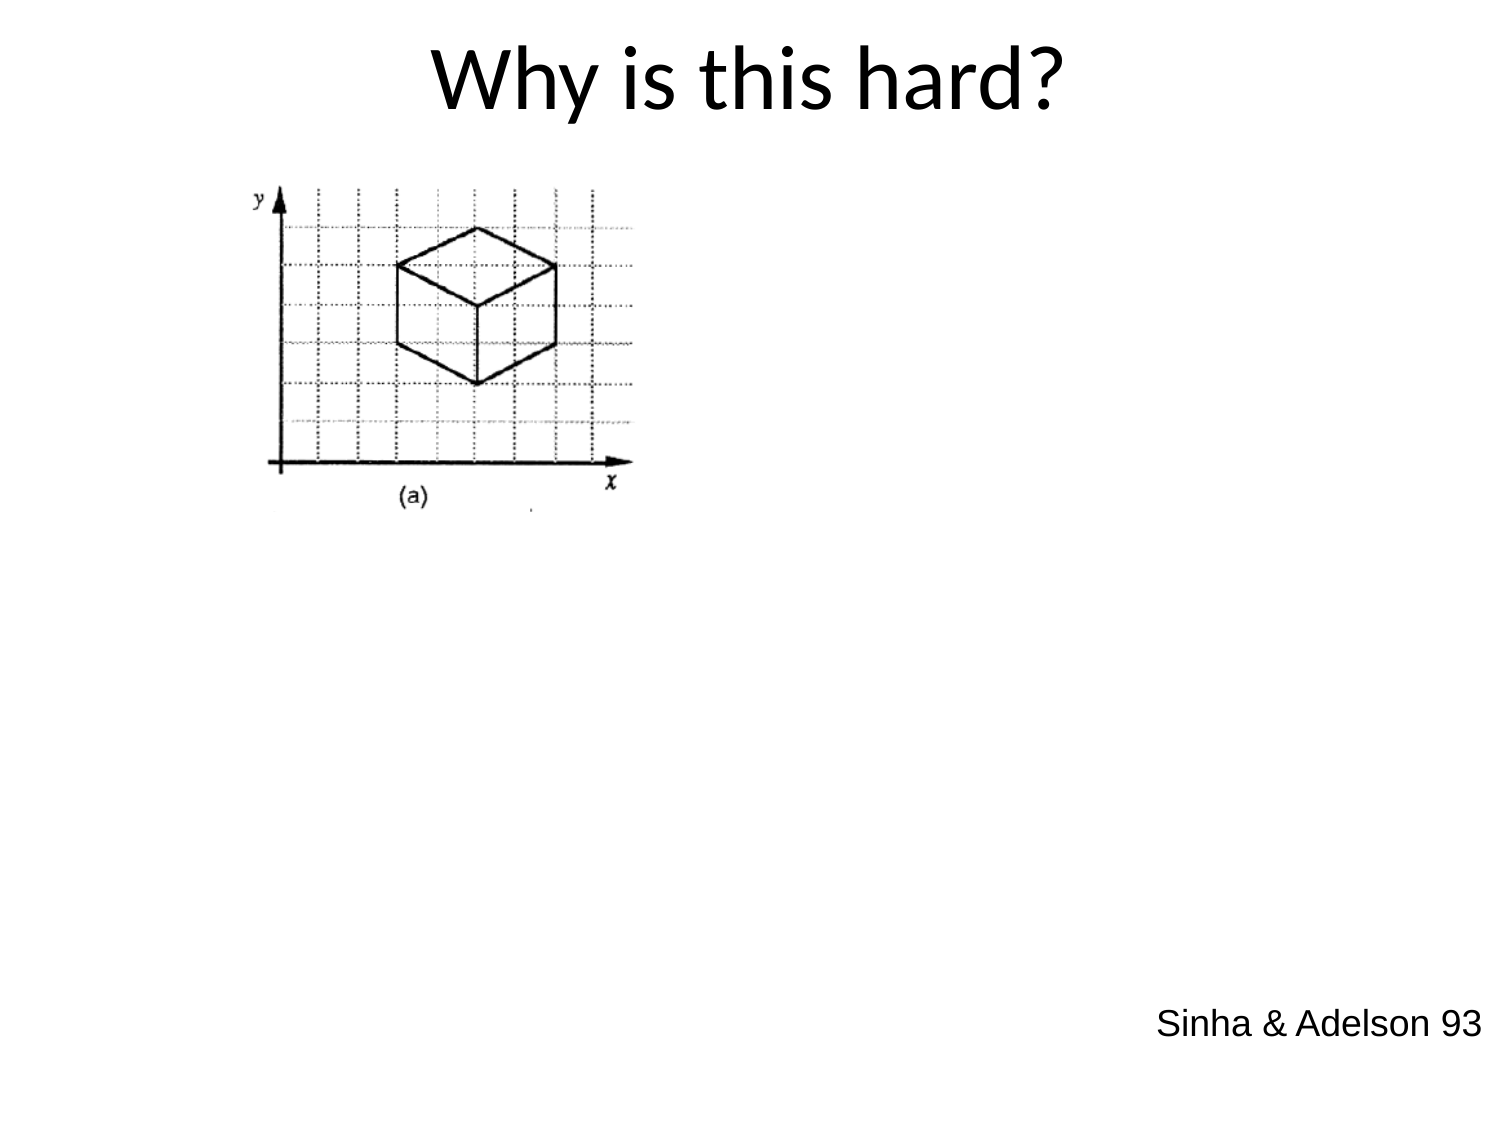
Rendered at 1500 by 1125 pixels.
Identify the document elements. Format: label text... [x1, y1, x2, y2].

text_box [133, 174, 1500, 1052]
title Why is this hard? [74, 0, 1426, 147]
